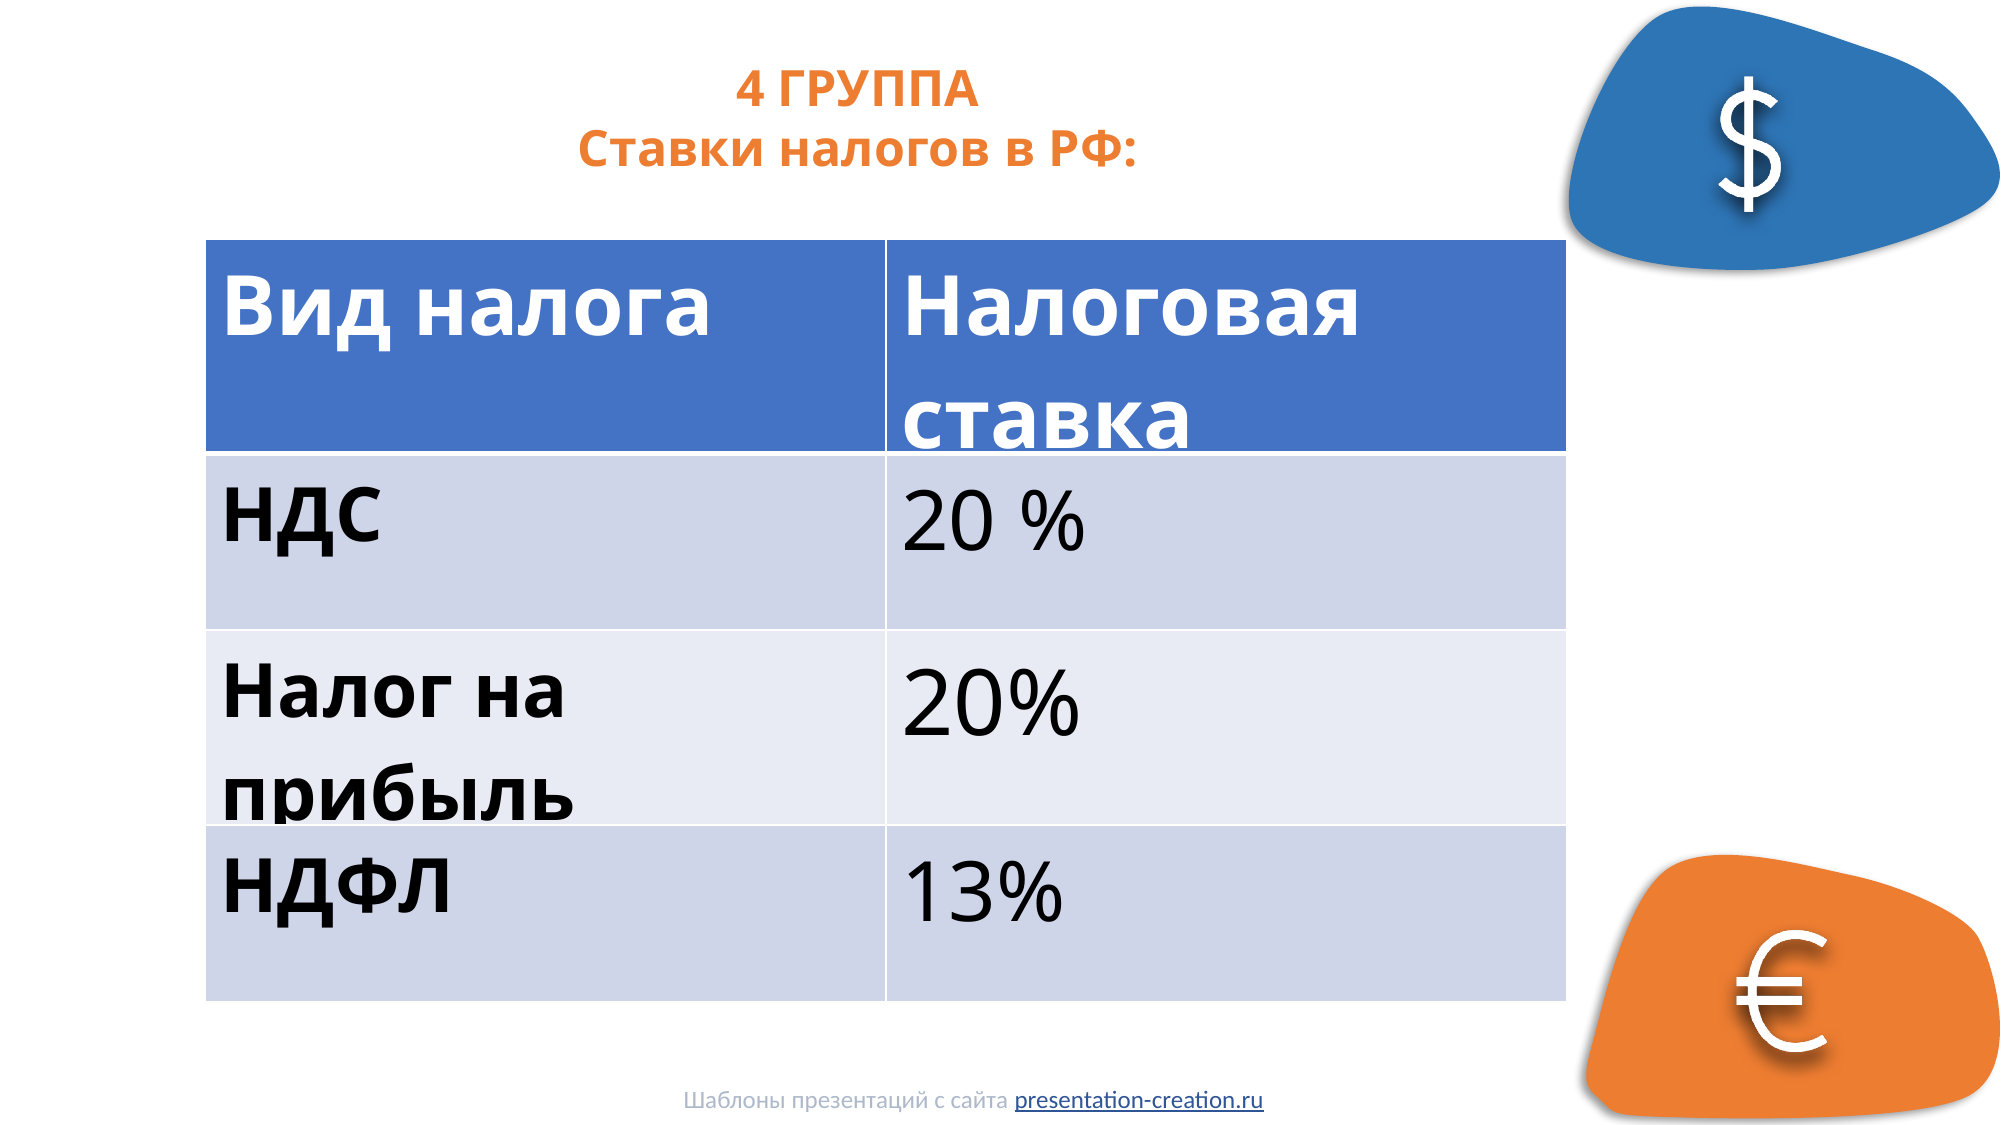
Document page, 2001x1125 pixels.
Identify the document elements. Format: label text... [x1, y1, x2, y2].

table_cell 20 % [887, 456, 1566, 629]
table_header Вид налога [206, 240, 885, 451]
picture [1706, 915, 1857, 1066]
table_cell 13% [887, 826, 1566, 1001]
table_cell Налог на прибыль [206, 631, 885, 824]
table_cell НДС [206, 456, 885, 629]
table_cell НДФЛ [206, 826, 885, 1001]
text_box Шаблоны презентаций с сайта presentation-creation.ru [623, 1075, 1324, 1125]
table_header Налоговая ставка [887, 240, 1566, 451]
text_box 4 ГРУППА Ставки налогов в РФ: [562, 49, 1153, 185]
picture [1673, 68, 1824, 219]
table_cell 20% [887, 631, 1566, 824]
